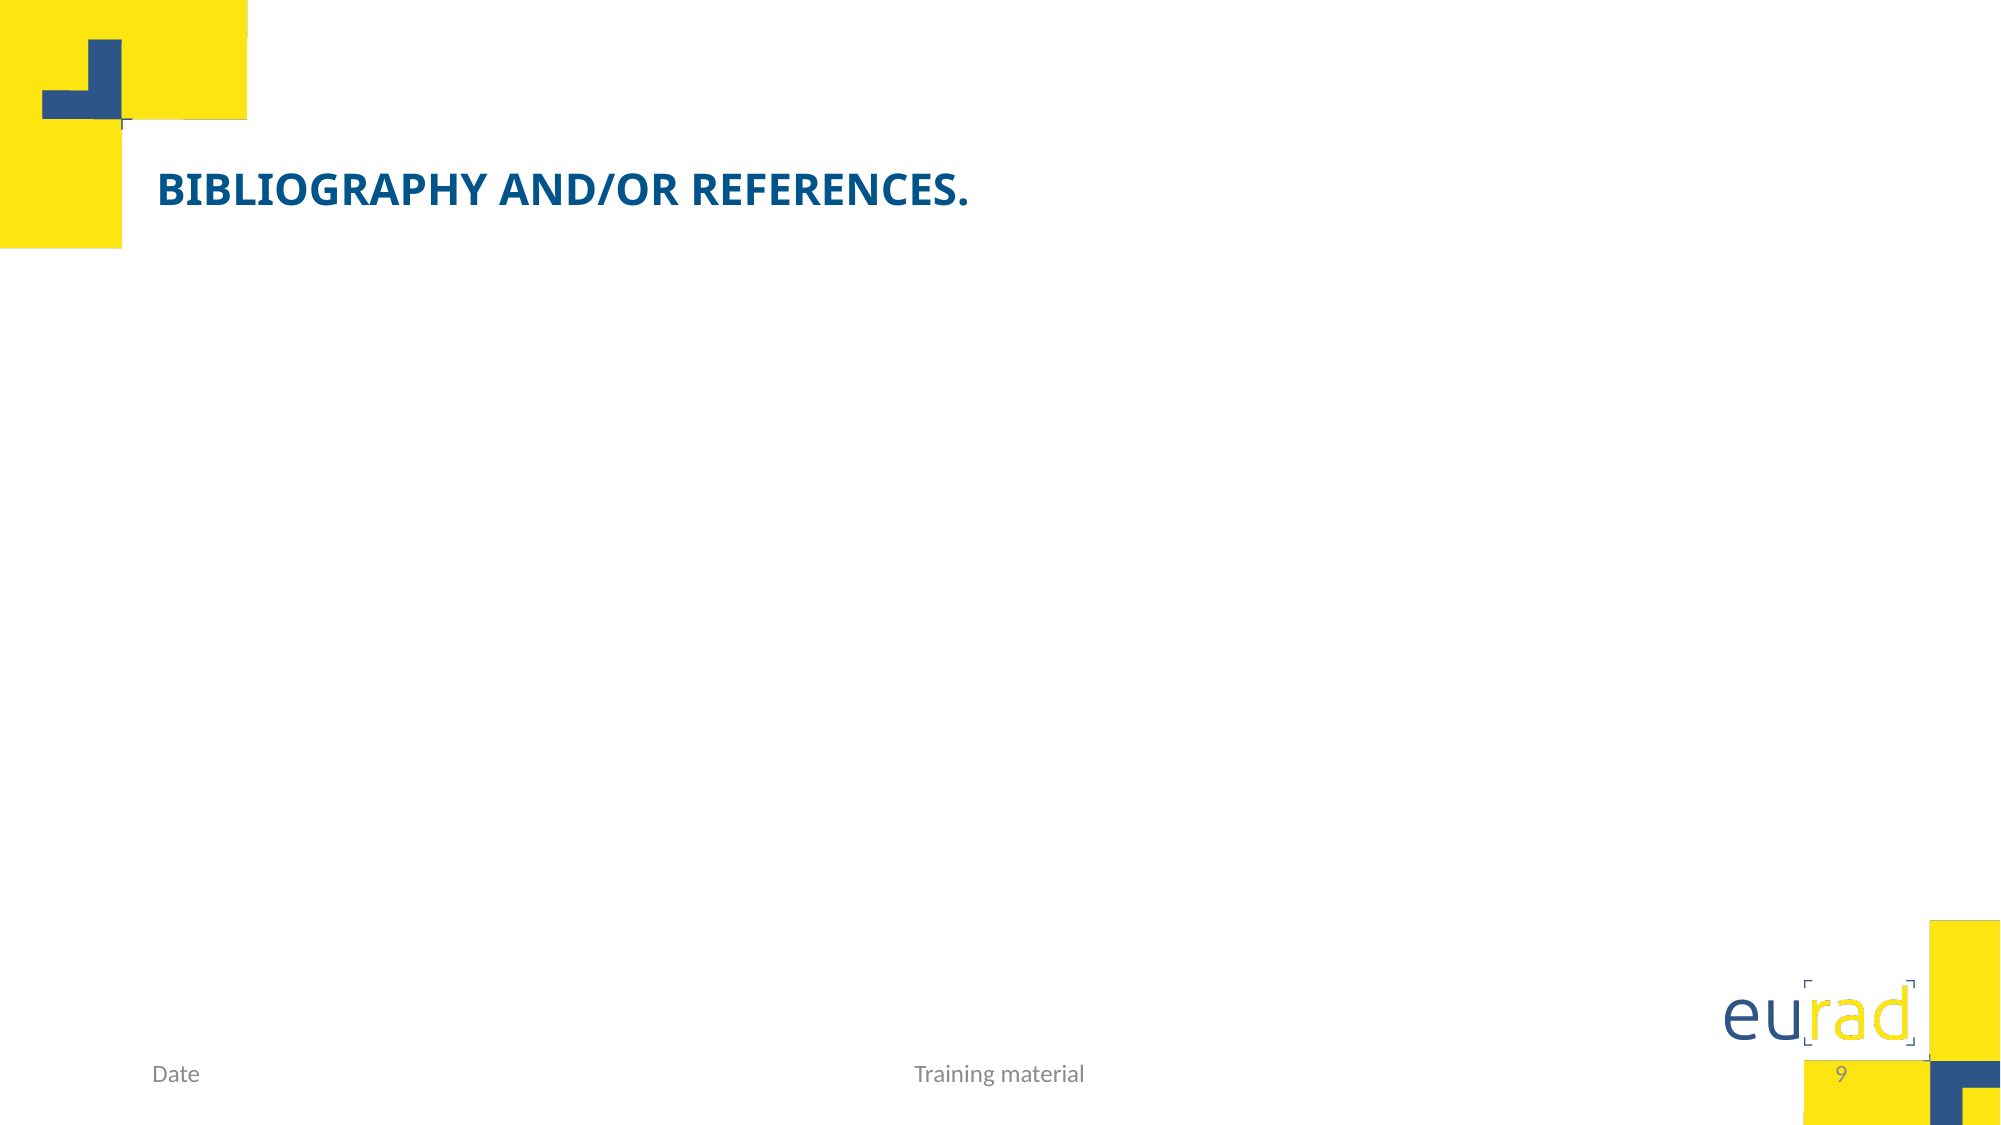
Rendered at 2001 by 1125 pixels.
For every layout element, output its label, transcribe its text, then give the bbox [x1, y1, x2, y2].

footer Training material [662, 1042, 1338, 1103]
title Bibliography and/or References. [141, 135, 1855, 247]
slide_number Date [137, 1042, 588, 1103]
slide_number 9 [1412, 1042, 1863, 1103]
picture [0, 0, 2001, 1125]
